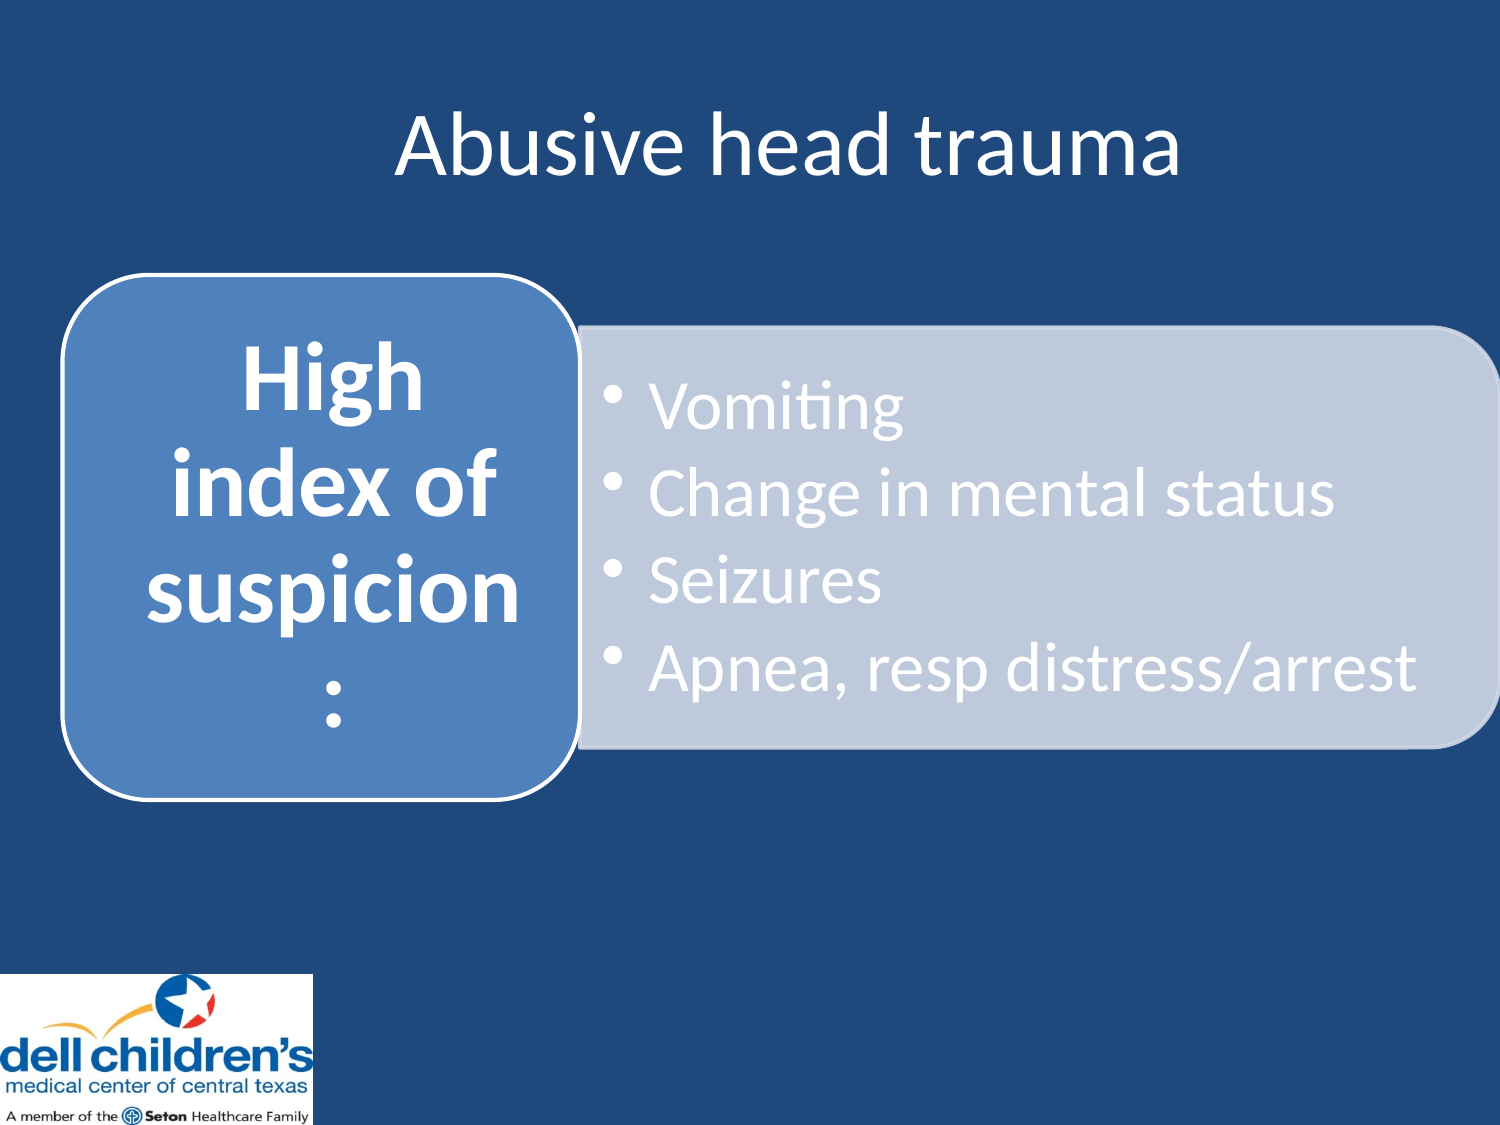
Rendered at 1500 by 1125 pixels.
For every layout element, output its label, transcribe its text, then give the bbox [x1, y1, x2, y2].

title Abusive head trauma [75, 45, 1425, 233]
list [62, 274, 1500, 801]
picture [0, 974, 313, 1125]
